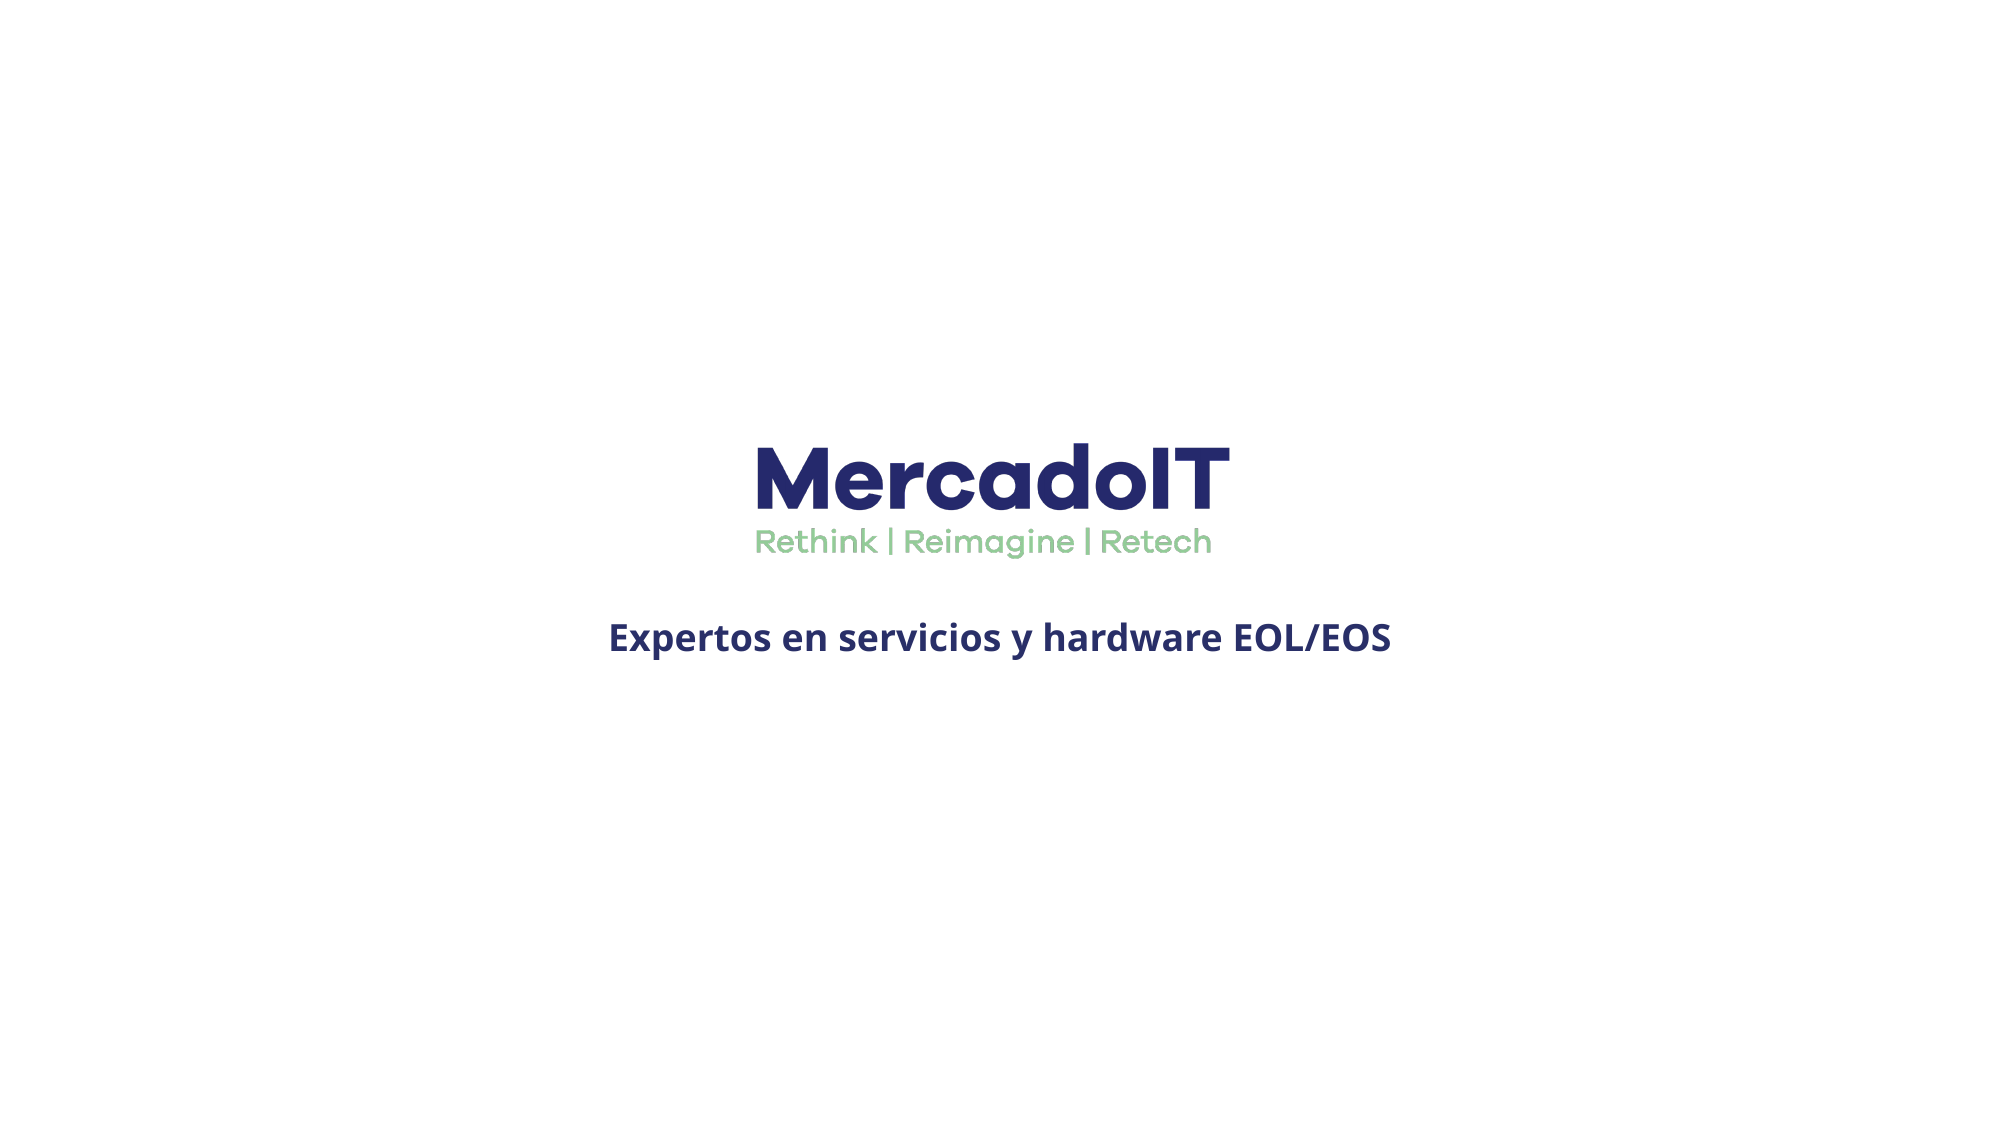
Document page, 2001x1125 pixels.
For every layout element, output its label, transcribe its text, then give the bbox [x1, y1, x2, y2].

picture [682, 425, 1304, 578]
text_box Expertos en servicios y hardware EOL/EOS [593, 599, 1466, 783]
